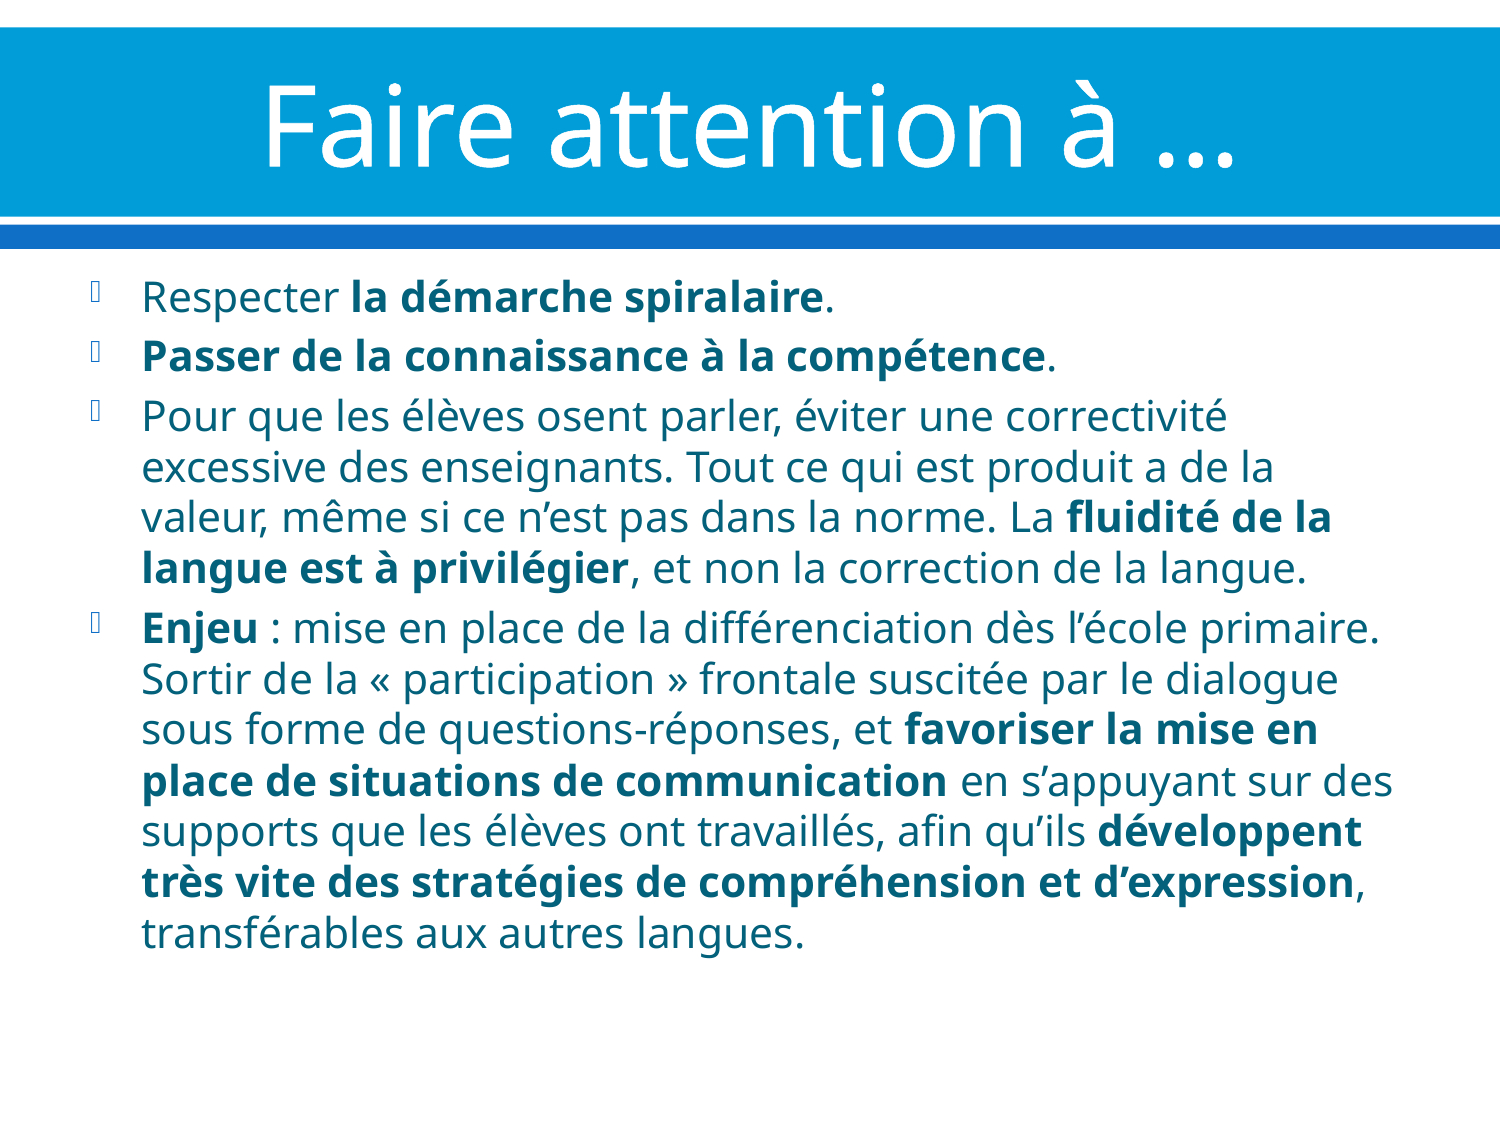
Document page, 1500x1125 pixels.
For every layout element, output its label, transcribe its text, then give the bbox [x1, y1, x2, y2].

list Respecter la démarche spiralaire. Passer de la connaissance à la compétence. Pour que les élèves osent parler, éviter une correctivité excessive des enseignants. Tout ce qui est produit a de la valeur, même si ce n’est pas dans la norme. La fluidité de la langue est à privilégier, et non la correction de la langue. Enjeu : mise en place de la différenciation dès l’école primaire. Sortir de la « participation » frontale suscitée par le dialogue sous forme de questions-réponses, et favoriser la mise en place de situations de communication en s’appuyant sur des supports que les élèves ont travaillés, afin qu’ils développent très vite des stratégies de compréhension et d’expression, transférables aux autres langues. [75, 262, 1425, 1005]
title Faire attention à … [75, 29, 1425, 213]
